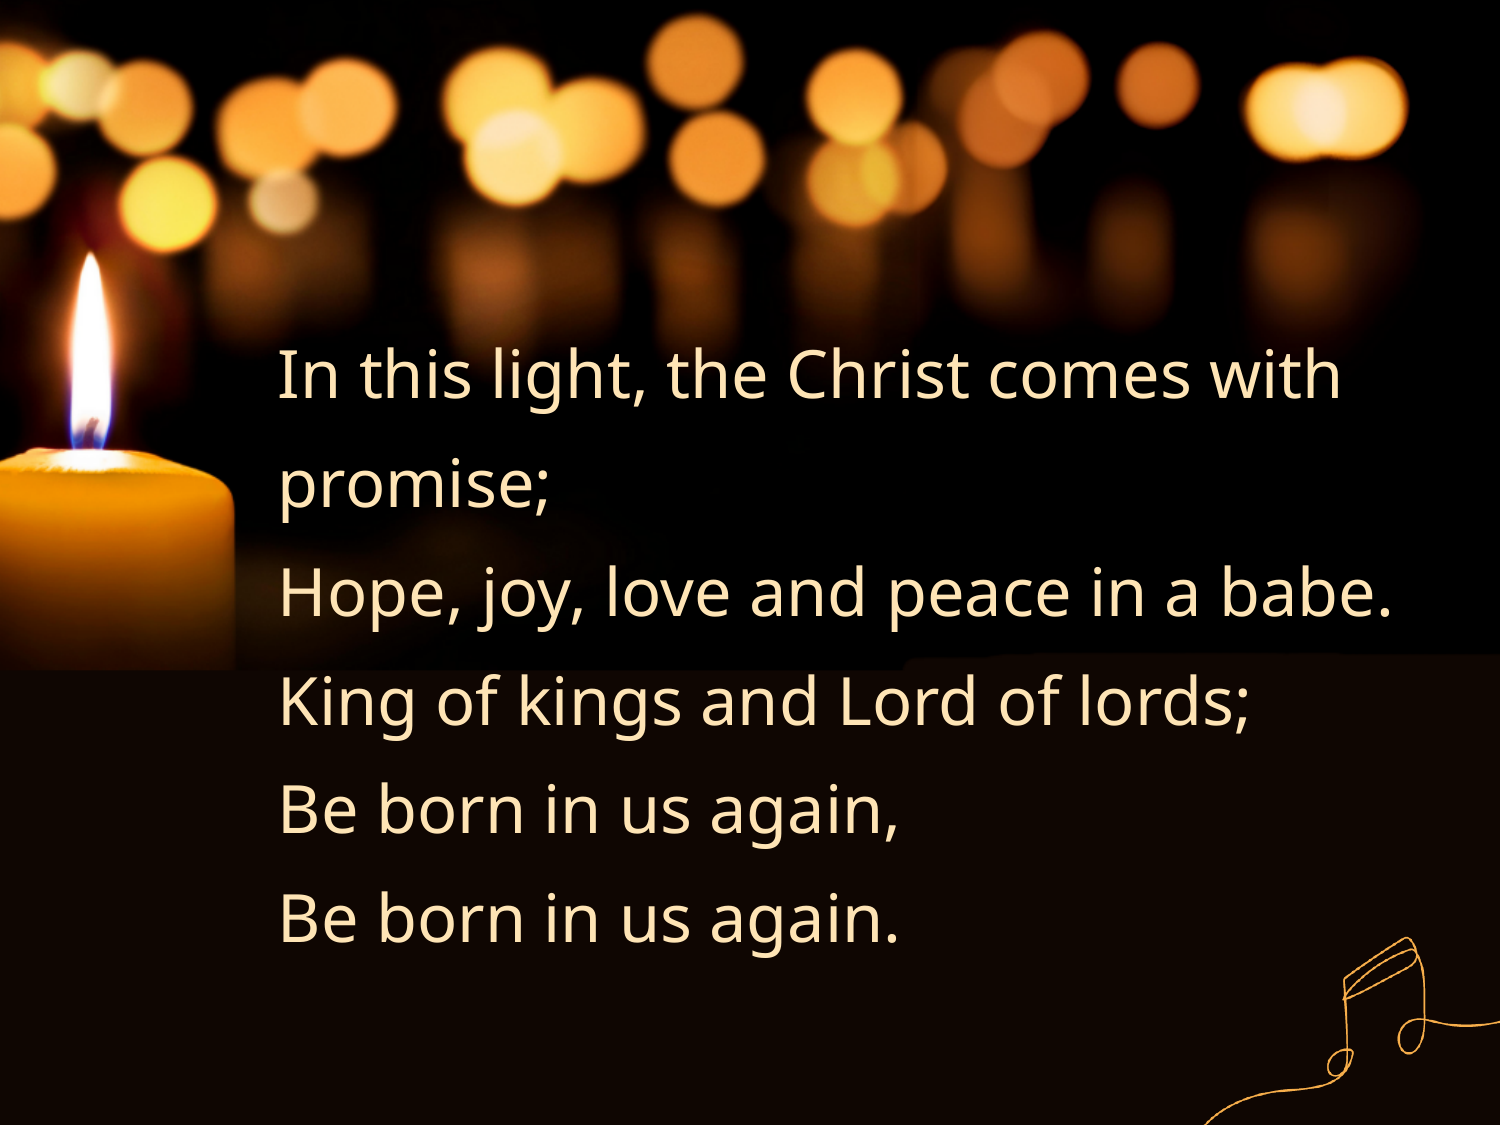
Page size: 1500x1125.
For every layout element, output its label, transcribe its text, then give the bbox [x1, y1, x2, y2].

picture [0, 0, 1500, 1125]
title In this light, the Christ comes with promise; Hope, joy, love and peace in a babe. King of kings and Lord of lords; Be born in us again, Be born in us again. [262, 262, 1467, 1009]
